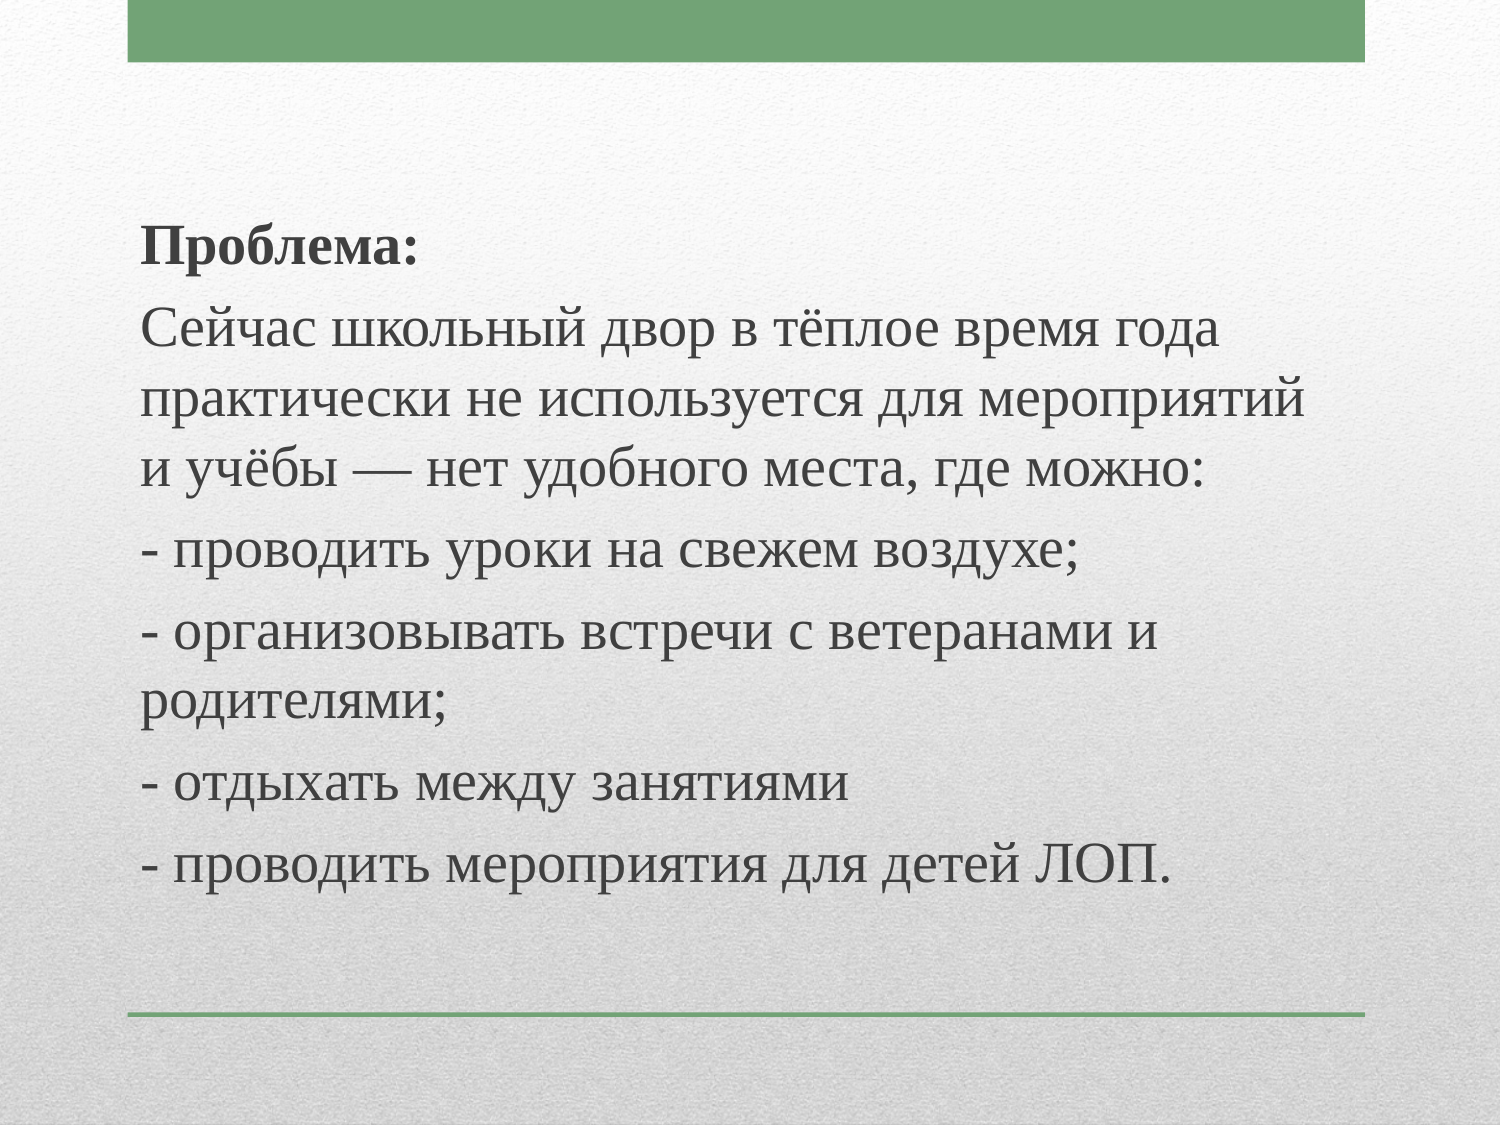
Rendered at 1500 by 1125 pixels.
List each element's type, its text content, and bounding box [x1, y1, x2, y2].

list Проблема: Сейчас школьный двор в тёплое время года практически не используется для мероприятий и учёбы — нет удобного места, где можно: - проводить уроки на свежем воздухе; - организовывать встречи с ветеранами и родителями; - отдыхать между занятиями - проводить мероприятия для детей ЛОП. [125, 112, 1363, 988]
